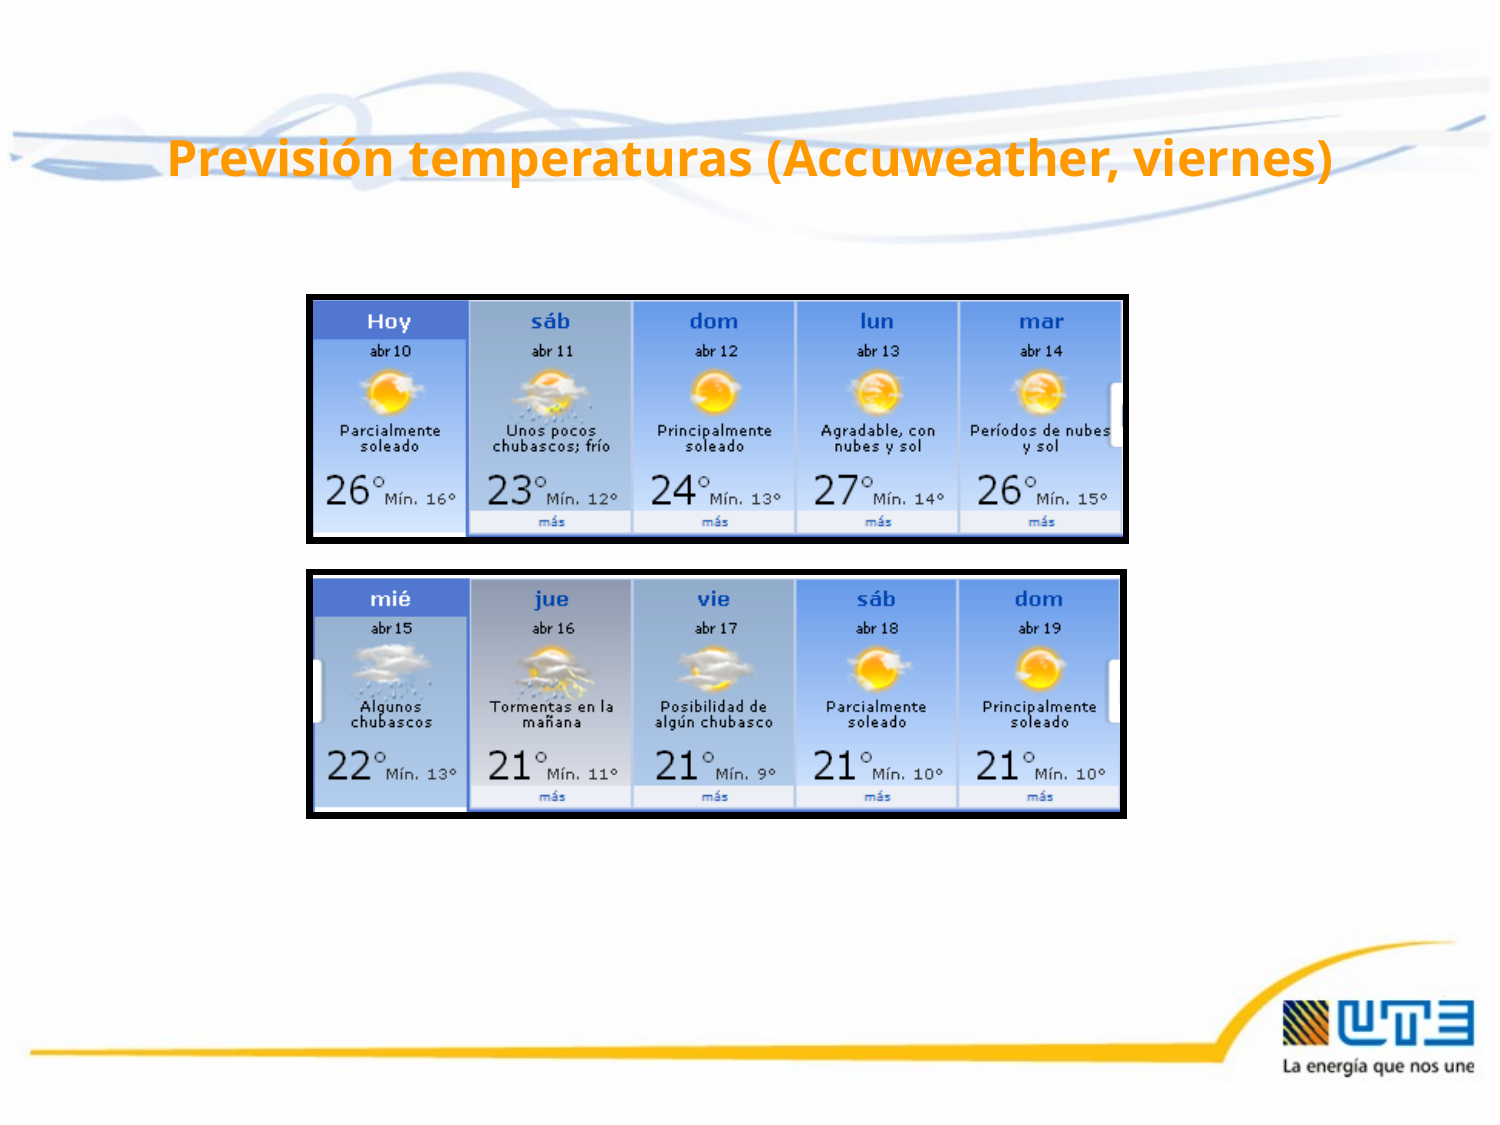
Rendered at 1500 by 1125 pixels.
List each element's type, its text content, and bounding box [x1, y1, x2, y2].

picture [7, 6, 1493, 1118]
title Previsión temperaturas (Accuweather, viernes) [112, 62, 1388, 251]
